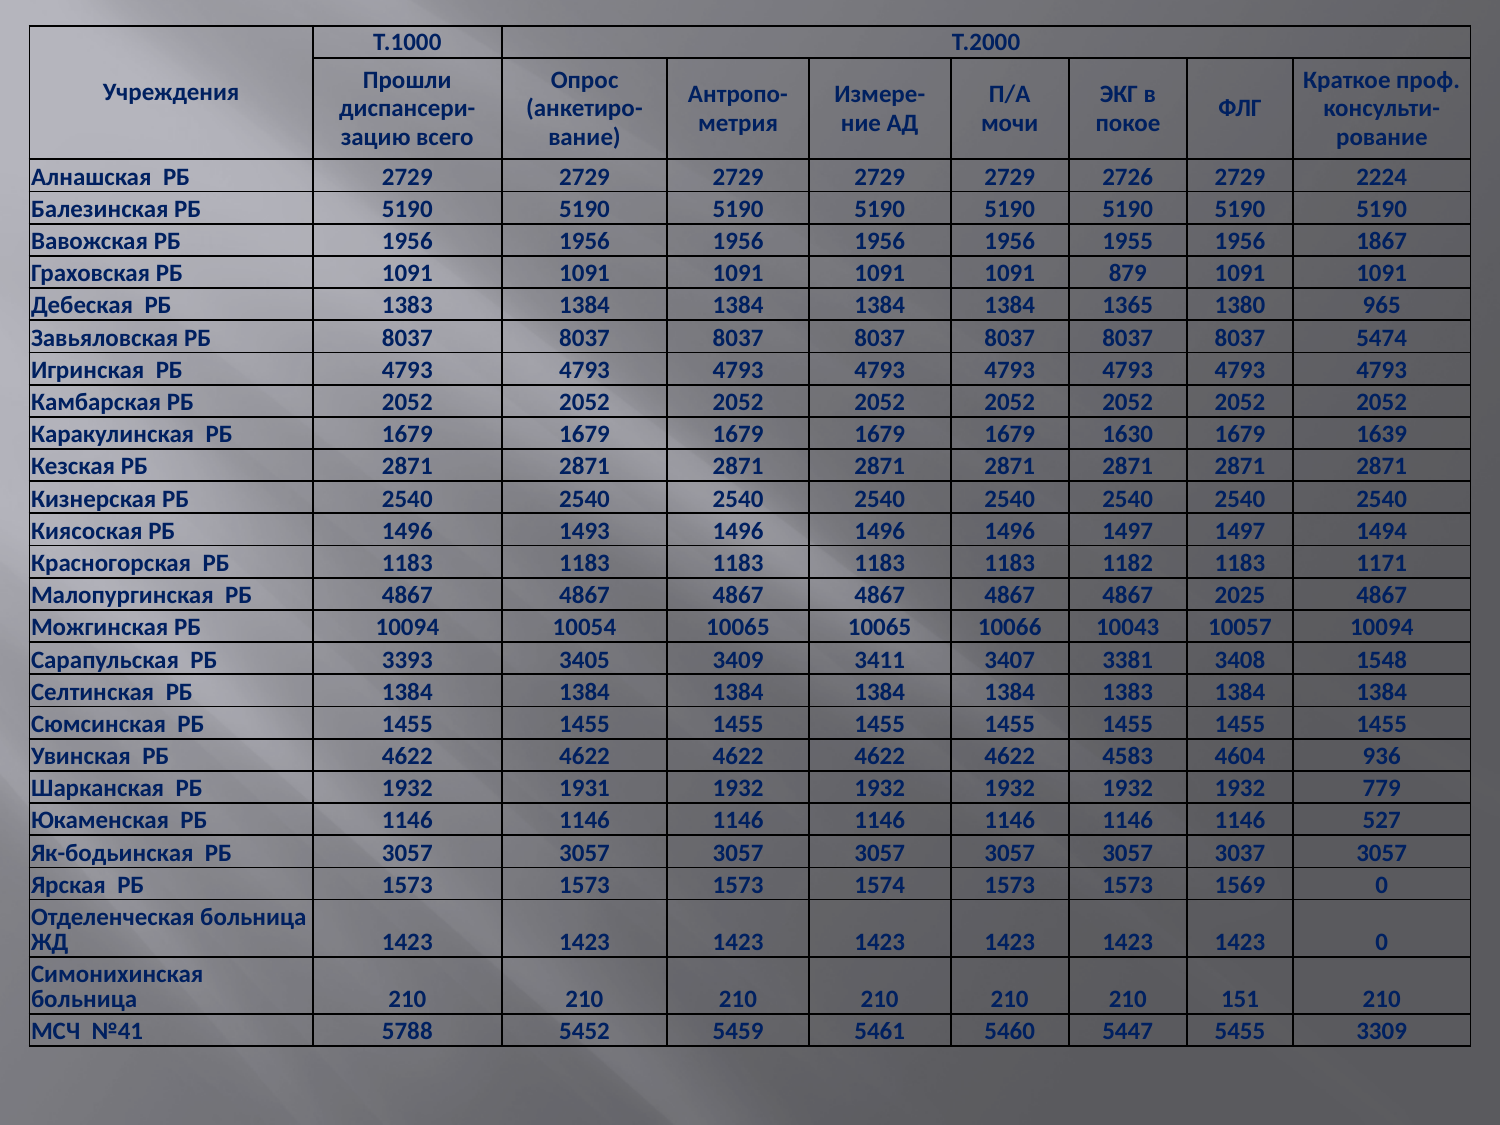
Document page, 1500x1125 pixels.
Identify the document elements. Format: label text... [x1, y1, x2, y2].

table_cell 5459 [668, 1015, 808, 1045]
table_cell 779 [1294, 772, 1470, 802]
table_cell 210 [810, 958, 950, 1013]
table_cell 3057 [503, 836, 666, 867]
table_header Т.1000 [314, 27, 501, 57]
table_cell Алнашская РБ [30, 160, 312, 191]
table_cell 4622 [668, 740, 808, 770]
table_cell 4604 [1188, 740, 1292, 770]
table_cell 4867 [668, 579, 808, 609]
table_cell 8037 [314, 321, 501, 352]
table_cell 2540 [1188, 482, 1292, 512]
table_cell 1493 [503, 514, 666, 545]
table_cell 4867 [1070, 579, 1186, 609]
table_cell 1146 [1070, 804, 1186, 834]
table_cell Як-бодьинская РБ [30, 836, 312, 867]
table_cell 1423 [668, 900, 808, 956]
table_cell 1146 [810, 804, 950, 834]
table_cell 2871 [810, 450, 950, 480]
table_cell Вавожская РБ [30, 225, 312, 255]
table_cell 1183 [314, 546, 501, 577]
table_cell 4622 [503, 740, 666, 770]
table_cell 879 [1070, 257, 1186, 287]
table_cell 210 [952, 958, 1068, 1013]
table_cell 4793 [503, 353, 666, 384]
table_cell 5452 [503, 1015, 666, 1045]
table_cell 210 [1070, 958, 1186, 1013]
table_cell 1455 [668, 707, 808, 738]
table_cell 2729 [668, 160, 808, 191]
table_cell 1955 [1070, 225, 1186, 255]
table_cell 8037 [503, 321, 666, 352]
table_cell 4622 [952, 740, 1068, 770]
table_cell 0 [1294, 868, 1470, 899]
table_cell 3409 [668, 643, 808, 673]
table_cell 2729 [314, 160, 501, 191]
table_cell 1384 [810, 675, 950, 706]
table_cell 1548 [1294, 643, 1470, 673]
table_cell 1146 [952, 804, 1068, 834]
table_cell 1573 [1070, 868, 1186, 899]
table_cell 1496 [314, 514, 501, 545]
table_cell 4867 [314, 579, 501, 609]
table_cell 2871 [1188, 450, 1292, 480]
table_cell 1679 [668, 418, 808, 448]
table_cell 2052 [668, 386, 808, 416]
table_cell 1679 [810, 418, 950, 448]
table_cell 1573 [314, 868, 501, 899]
table_cell 4793 [1294, 353, 1470, 384]
table_cell 5190 [503, 192, 666, 223]
table_cell 1867 [1294, 225, 1470, 255]
table_cell 1956 [503, 225, 666, 255]
table_cell Кизнерская РБ [30, 482, 312, 512]
table_cell 1956 [952, 225, 1068, 255]
table_cell 1932 [314, 772, 501, 802]
table_cell 2052 [1294, 386, 1470, 416]
table_cell 8037 [1070, 321, 1186, 352]
table_cell 1384 [1294, 675, 1470, 706]
table_cell 5190 [1070, 192, 1186, 223]
table_cell 10065 [668, 611, 808, 641]
table_cell 1146 [668, 804, 808, 834]
table_cell 8037 [810, 321, 950, 352]
table_cell 1091 [1294, 257, 1470, 287]
table_cell 1384 [503, 289, 666, 319]
table_cell 4867 [810, 579, 950, 609]
table_cell 10094 [314, 611, 501, 641]
table_cell 5190 [1294, 192, 1470, 223]
table_cell 2052 [952, 386, 1068, 416]
table_cell 1183 [668, 546, 808, 577]
table_cell 5460 [952, 1015, 1068, 1045]
table_cell 2052 [1188, 386, 1292, 416]
table_cell 2540 [1070, 482, 1186, 512]
table_cell Игринская РБ [30, 353, 312, 384]
table_cell 4867 [1294, 579, 1470, 609]
table_cell 8037 [952, 321, 1068, 352]
table_cell 4793 [1070, 353, 1186, 384]
table_cell 1496 [668, 514, 808, 545]
table_cell Сюмсинская РБ [30, 707, 312, 738]
table_cell 5190 [810, 192, 950, 223]
table_cell Можгинская РБ [30, 611, 312, 641]
table_cell 2871 [314, 450, 501, 480]
table_cell 2871 [952, 450, 1068, 480]
table_cell 4583 [1070, 740, 1186, 770]
table_cell 1679 [1188, 418, 1292, 448]
table_cell Граховская РБ [30, 257, 312, 287]
table_cell 1183 [952, 546, 1068, 577]
table_cell 1423 [314, 900, 501, 956]
table_cell 1573 [952, 868, 1068, 899]
table_cell 2540 [668, 482, 808, 512]
table_cell 5190 [1188, 192, 1292, 223]
table_cell 1383 [314, 289, 501, 319]
table_cell 1932 [1188, 772, 1292, 802]
table_cell 3393 [314, 643, 501, 673]
table_cell 3057 [668, 836, 808, 867]
table_cell 1679 [503, 418, 666, 448]
table_cell 527 [1294, 804, 1470, 834]
table_cell 1384 [314, 675, 501, 706]
table_cell 1091 [503, 257, 666, 287]
table_cell 4622 [314, 740, 501, 770]
table_cell 2540 [810, 482, 950, 512]
table_cell 2871 [1294, 450, 1470, 480]
table_cell 1956 [314, 225, 501, 255]
table_cell 1384 [1188, 675, 1292, 706]
table_cell 10043 [1070, 611, 1186, 641]
table_cell Юкаменская РБ [30, 804, 312, 834]
table_cell 2726 [1070, 160, 1186, 191]
table_cell 1091 [952, 257, 1068, 287]
table_cell ЭКГ в покое [1070, 59, 1186, 158]
table_cell 1455 [1070, 707, 1186, 738]
table_cell Антропо-метрия [668, 59, 808, 158]
table_cell 1932 [952, 772, 1068, 802]
table_cell 4793 [810, 353, 950, 384]
table_cell 1171 [1294, 546, 1470, 577]
table_cell 1384 [952, 675, 1068, 706]
table_cell 5788 [314, 1015, 501, 1045]
table_cell 1146 [314, 804, 501, 834]
table_cell 1384 [668, 289, 808, 319]
table_cell 1679 [952, 418, 1068, 448]
table_cell 1182 [1070, 546, 1186, 577]
table_cell 1932 [1070, 772, 1186, 802]
table_cell ФЛГ [1188, 59, 1292, 158]
table_cell 2540 [1294, 482, 1470, 512]
table_cell 1956 [668, 225, 808, 255]
table_cell 3057 [952, 836, 1068, 867]
table_cell 4622 [810, 740, 950, 770]
table_cell Красногорская РБ [30, 546, 312, 577]
table_cell 1455 [952, 707, 1068, 738]
table_cell 5474 [1294, 321, 1470, 352]
table_cell 3309 [1294, 1015, 1470, 1045]
table_cell 3407 [952, 643, 1068, 673]
table_cell 1455 [1188, 707, 1292, 738]
table_cell 3408 [1188, 643, 1292, 673]
table_cell 3057 [1070, 836, 1186, 867]
table_cell 4867 [503, 579, 666, 609]
table_cell Ярская РБ [30, 868, 312, 899]
table_cell 210 [503, 958, 666, 1013]
table_cell 2052 [1070, 386, 1186, 416]
table_cell 5190 [314, 192, 501, 223]
table_cell 1383 [1070, 675, 1186, 706]
table_cell 2224 [1294, 160, 1470, 191]
table_cell 1931 [503, 772, 666, 802]
table_cell 1455 [314, 707, 501, 738]
table_cell Завьяловская РБ [30, 321, 312, 352]
table_cell 2025 [1188, 579, 1292, 609]
table_cell 1573 [668, 868, 808, 899]
table_cell 0 [1294, 900, 1470, 956]
table_cell Балезинская РБ [30, 192, 312, 223]
table_cell 1423 [503, 900, 666, 956]
table_cell МСЧ №41 [30, 1015, 312, 1045]
table_cell 1455 [810, 707, 950, 738]
table_header Учреждения [30, 27, 312, 158]
table_cell Увинская РБ [30, 740, 312, 770]
table_cell 1497 [1070, 514, 1186, 545]
table_cell 1573 [503, 868, 666, 899]
table_cell 1384 [810, 289, 950, 319]
table_cell 3057 [314, 836, 501, 867]
table_cell 2052 [314, 386, 501, 416]
table_cell 2540 [503, 482, 666, 512]
table_cell 3411 [810, 643, 950, 673]
table_cell 1384 [668, 675, 808, 706]
table_cell 3057 [810, 836, 950, 867]
table_cell 1574 [810, 868, 950, 899]
table_cell 1091 [668, 257, 808, 287]
table_cell 1146 [1188, 804, 1292, 834]
table_cell 1932 [810, 772, 950, 802]
table_cell 1091 [1188, 257, 1292, 287]
table_cell 1183 [810, 546, 950, 577]
table_cell 4793 [1188, 353, 1292, 384]
table_cell 210 [314, 958, 501, 1013]
table_cell 210 [1294, 958, 1470, 1013]
table_cell 1639 [1294, 418, 1470, 448]
table_cell 2729 [810, 160, 950, 191]
table_cell 8037 [668, 321, 808, 352]
table_cell 8037 [1188, 321, 1292, 352]
table_cell Дебеская РБ [30, 289, 312, 319]
table_cell 1423 [1188, 900, 1292, 956]
table_cell 5455 [1188, 1015, 1292, 1045]
table_cell 3405 [503, 643, 666, 673]
table_cell Опрос (анкетиро- вание) [503, 59, 666, 158]
table_cell Малопургинская РБ [30, 579, 312, 609]
table_cell 2729 [503, 160, 666, 191]
table_cell 936 [1294, 740, 1470, 770]
table_cell 5190 [668, 192, 808, 223]
table_cell 3057 [1294, 836, 1470, 867]
table_cell 2729 [1188, 160, 1292, 191]
table_cell 1423 [810, 900, 950, 956]
table_cell 4793 [668, 353, 808, 384]
table_cell 10066 [952, 611, 1068, 641]
table_cell 10057 [1188, 611, 1292, 641]
table_cell Шарканская РБ [30, 772, 312, 802]
table_cell 4793 [952, 353, 1068, 384]
table_cell Селтинская РБ [30, 675, 312, 706]
table_cell 1146 [503, 804, 666, 834]
table_cell Камбарская РБ [30, 386, 312, 416]
table_cell 10054 [503, 611, 666, 641]
table_cell 1380 [1188, 289, 1292, 319]
table_cell 5190 [952, 192, 1068, 223]
table_cell 2052 [503, 386, 666, 416]
table_cell Измере-ние АД [810, 59, 950, 158]
table_cell 1496 [810, 514, 950, 545]
table_cell 1932 [668, 772, 808, 802]
table_cell 1423 [1070, 900, 1186, 956]
table_cell 1569 [1188, 868, 1292, 899]
table_cell Прошли диспансери-зацию всего [314, 59, 501, 158]
table_cell 5461 [810, 1015, 950, 1045]
table_cell 3037 [1188, 836, 1292, 867]
table_cell 2540 [314, 482, 501, 512]
table_cell 965 [1294, 289, 1470, 319]
table_cell 1384 [952, 289, 1068, 319]
table_cell 1423 [952, 900, 1068, 956]
table_cell 2871 [668, 450, 808, 480]
table_cell 1494 [1294, 514, 1470, 545]
table_cell 2871 [1070, 450, 1186, 480]
table_header Т.2000 [503, 27, 1470, 57]
table_cell 4793 [314, 353, 501, 384]
table_cell 1497 [1188, 514, 1292, 545]
table_cell 2871 [503, 450, 666, 480]
table_cell Симонихинская больница [30, 958, 312, 1013]
table_cell 1630 [1070, 418, 1186, 448]
table_cell 1455 [1294, 707, 1470, 738]
table_cell 151 [1188, 958, 1292, 1013]
table_cell 1365 [1070, 289, 1186, 319]
table_cell 10094 [1294, 611, 1470, 641]
table_cell 1384 [503, 675, 666, 706]
table_cell 1956 [1188, 225, 1292, 255]
table_cell 1956 [810, 225, 950, 255]
table_cell 10065 [810, 611, 950, 641]
table_cell Каракулинская РБ [30, 418, 312, 448]
table_cell 1183 [1188, 546, 1292, 577]
table_cell 2540 [952, 482, 1068, 512]
table_cell 1496 [952, 514, 1068, 545]
table_cell 1679 [314, 418, 501, 448]
table_cell 3381 [1070, 643, 1186, 673]
table_cell Сарапульская РБ [30, 643, 312, 673]
table_cell 2729 [952, 160, 1068, 191]
table_cell П/А мочи [952, 59, 1068, 158]
table_cell Кезская РБ [30, 450, 312, 480]
table_cell 2052 [810, 386, 950, 416]
table_cell Краткое проф. консульти-рование [1294, 59, 1470, 158]
table_cell 1183 [503, 546, 666, 577]
table_cell 1091 [810, 257, 950, 287]
table_cell 210 [668, 958, 808, 1013]
table_cell 5447 [1070, 1015, 1186, 1045]
table_cell Киясоская РБ [30, 514, 312, 545]
table_cell 1455 [503, 707, 666, 738]
table_cell Отделенческая больница ЖД [30, 900, 312, 956]
table_cell 4867 [952, 579, 1068, 609]
table_cell 1091 [314, 257, 501, 287]
